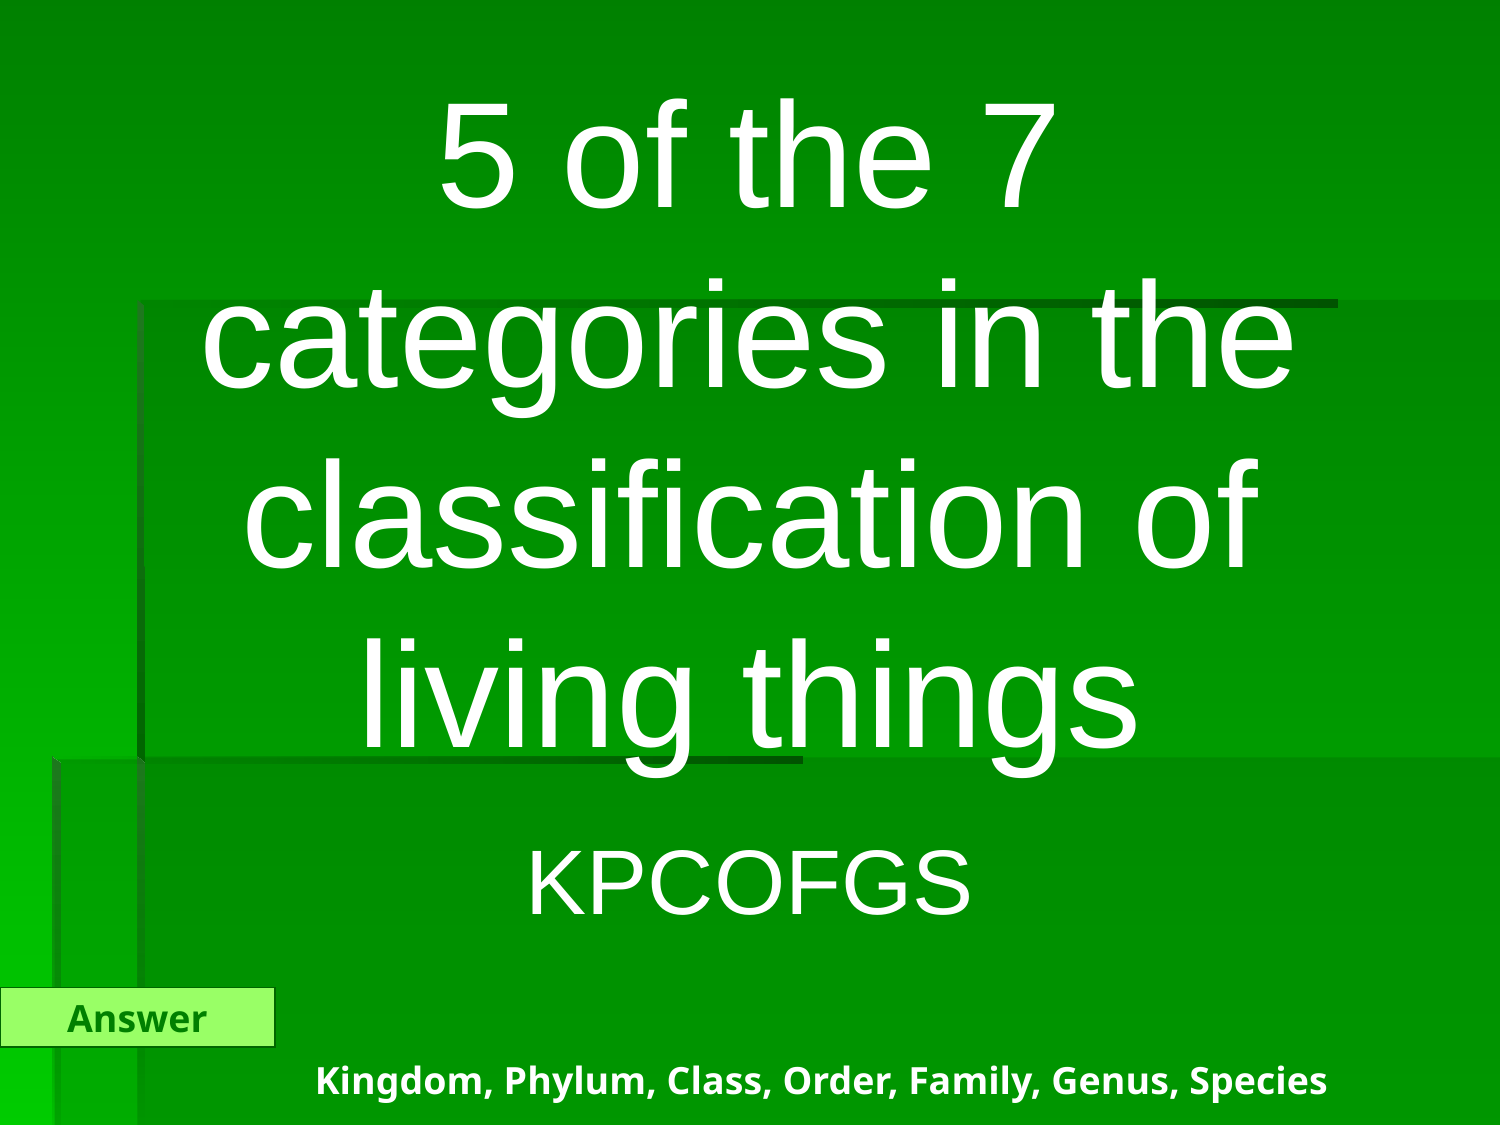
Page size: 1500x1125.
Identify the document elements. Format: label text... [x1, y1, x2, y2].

text_box Kingdom, Phylum, Class, Order, Family, Genus, Species [300, 1049, 1463, 1110]
text_box 5 of the 7 categories in the classification of living things KPCOFGS [74, 49, 1425, 941]
text_box Answer [0, 987, 275, 1048]
